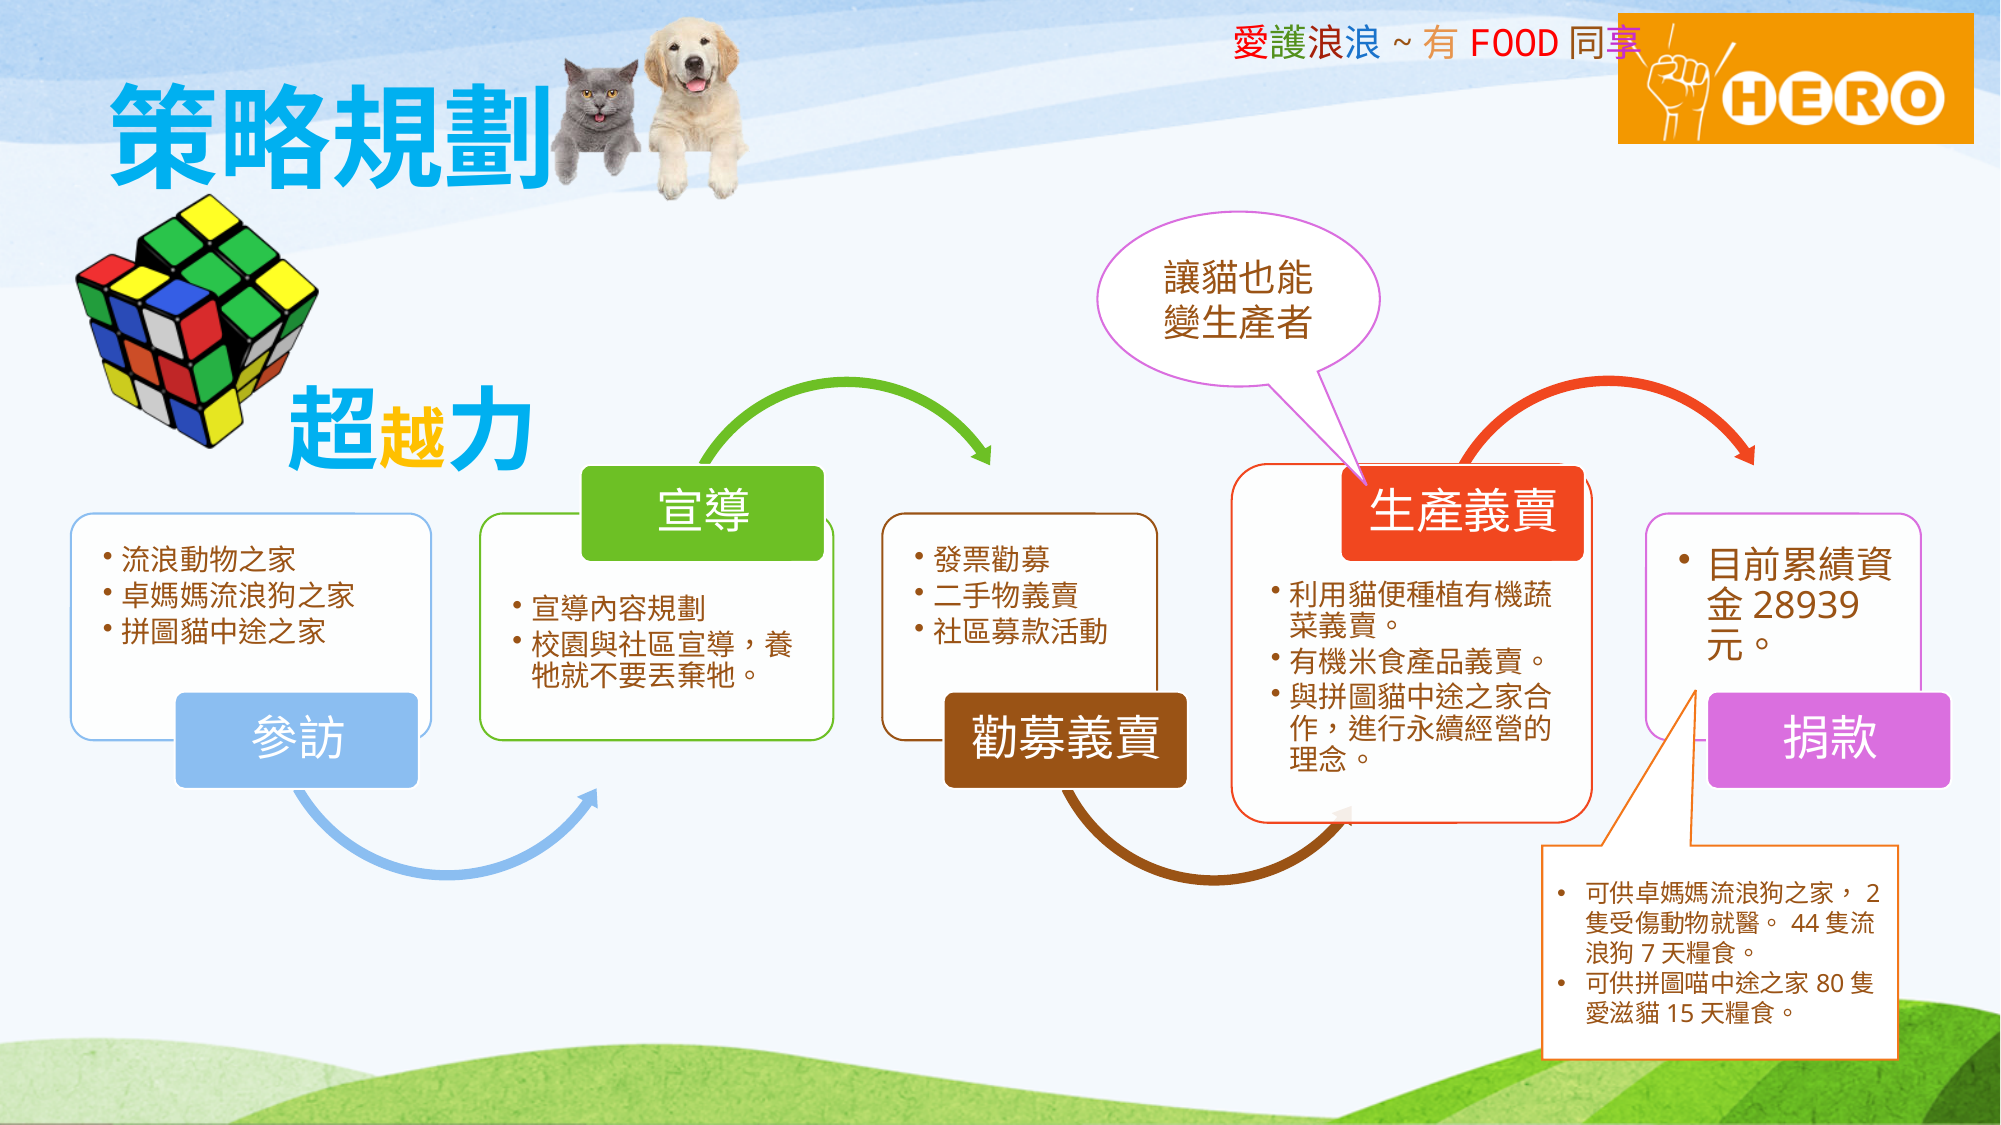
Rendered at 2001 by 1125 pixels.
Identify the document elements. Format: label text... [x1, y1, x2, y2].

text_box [69, 182, 1953, 1072]
picture [0, 0, 2001, 1125]
title 策略規劃 [91, 11, 524, 182]
title 策略規劃 [766, 11, 1742, 182]
text_box 愛護浪浪~有FOOD同享 [1217, 11, 1658, 72]
